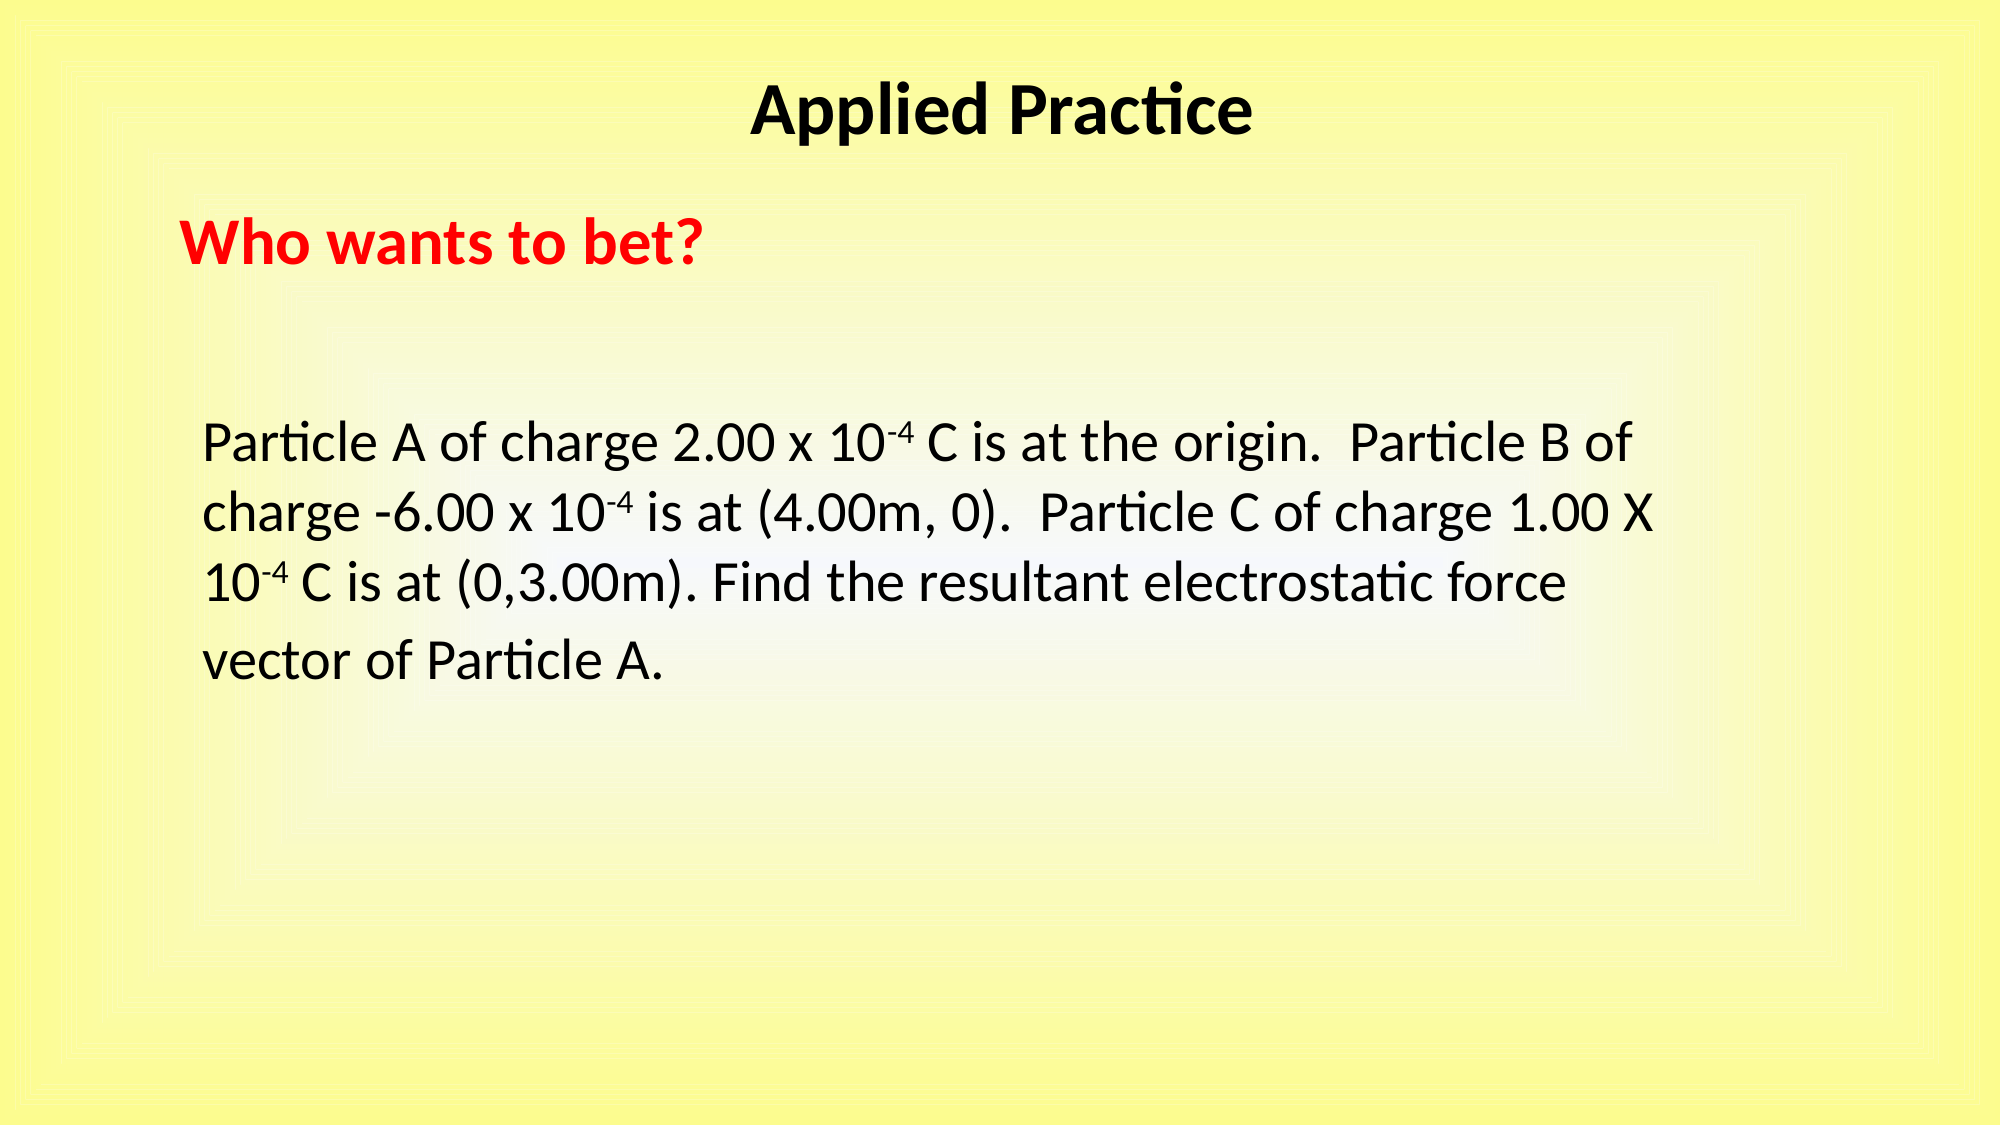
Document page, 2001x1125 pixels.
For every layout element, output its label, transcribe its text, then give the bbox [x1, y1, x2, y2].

text_box Particle A of charge 2.00 x 10-4 C is at the origin. Particle B of charge -6.00 x 10-4 is at (4.00m, 0). Particle C of charge 1.00 X 10-4 C is at (0,3.00m). Find the resultant electrostatic force vector of Particle A. [187, 395, 1672, 701]
text_box Applied Practice [735, 51, 1443, 157]
text_box Who wants to bet? [165, 190, 789, 286]
